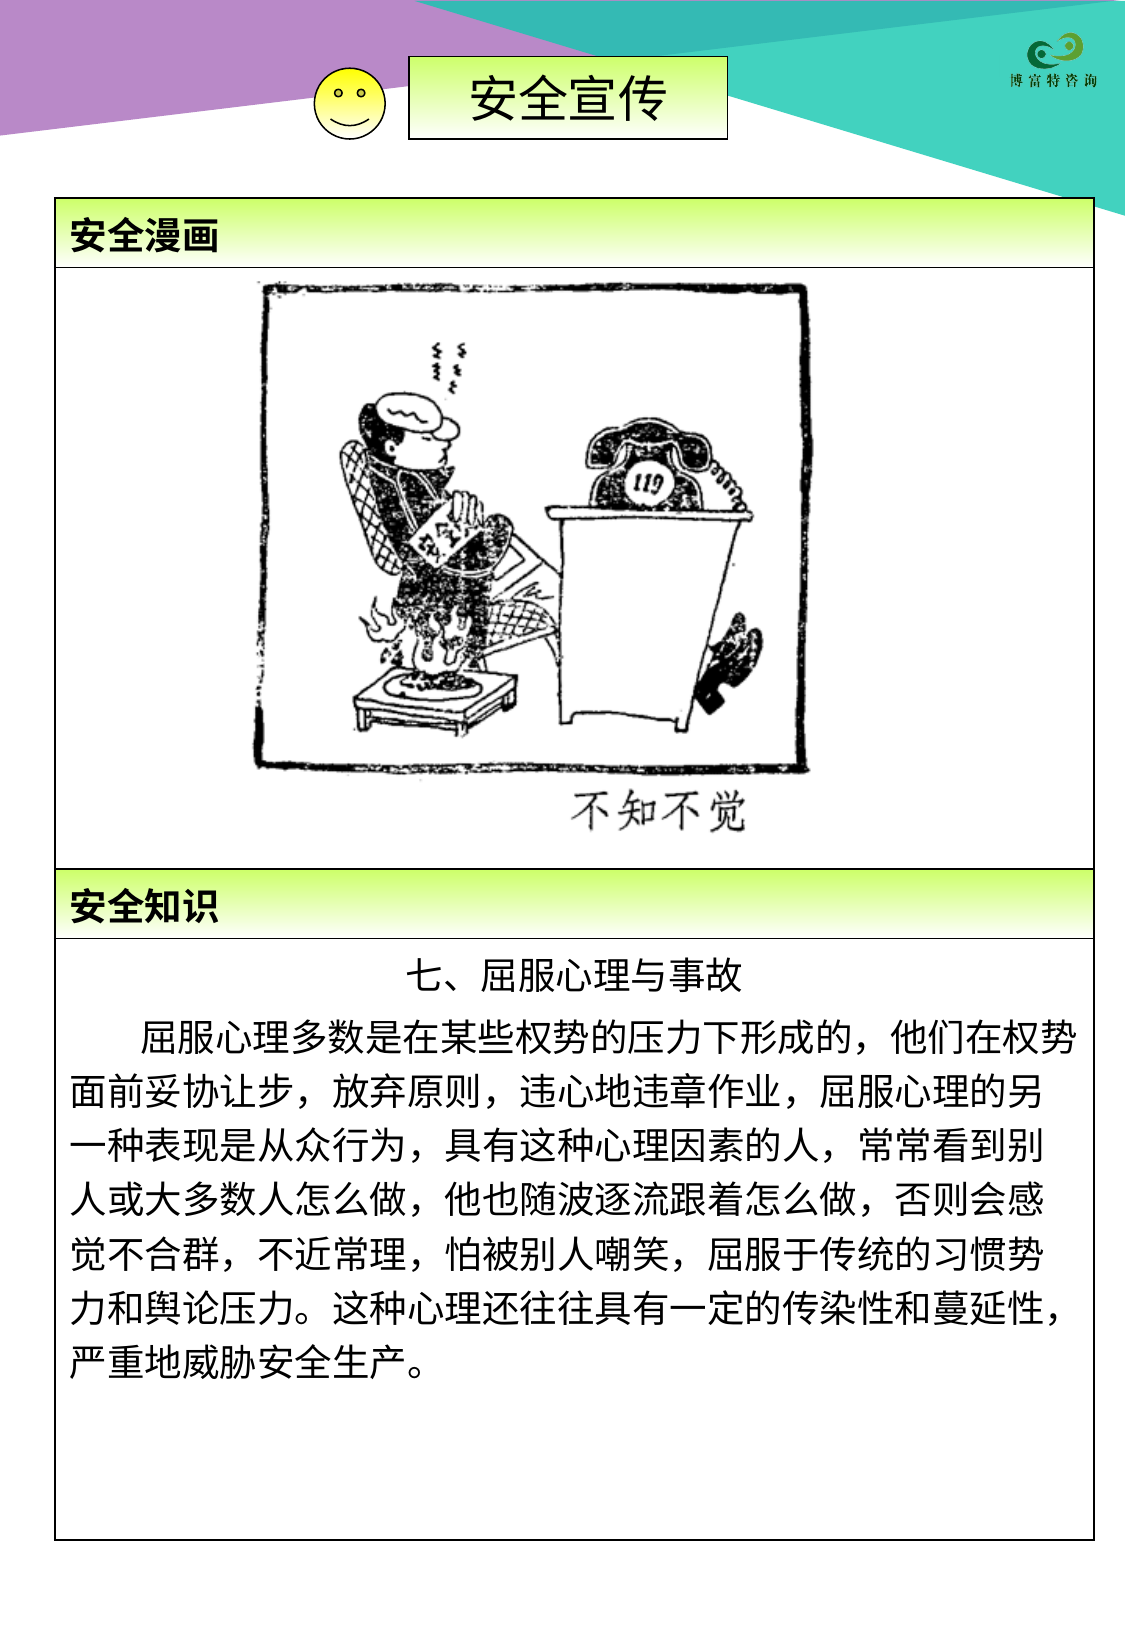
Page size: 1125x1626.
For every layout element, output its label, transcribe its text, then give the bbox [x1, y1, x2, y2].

table_header 安全漫画 [56, 199, 1093, 267]
text_box [314, 68, 386, 140]
table_cell [56, 268, 1093, 868]
table_cell 七、屈服心理与事故 屈服心理多数是在某些权势的压力下形成的，他们在权势面前妥协让步，放弃原则，违心地违章作业，屈服心理的另一种表现是从众行为，具有这种心理因素的人，常常看到别人或大多数人怎么做，他也随波逐流跟着怎么做，否则会感觉不合群，不近常理，怕被别人嘲笑，屈服于传统的习惯势力和舆论压力。这种心理还往往具有一定的传染性和蔓延性，严重地威胁安全生产。 [56, 939, 1093, 1539]
picture [999, 32, 1111, 89]
picture [243, 280, 817, 842]
text_box 安全宣传 [408, 56, 728, 140]
table_cell 安全知识 [56, 870, 1093, 938]
